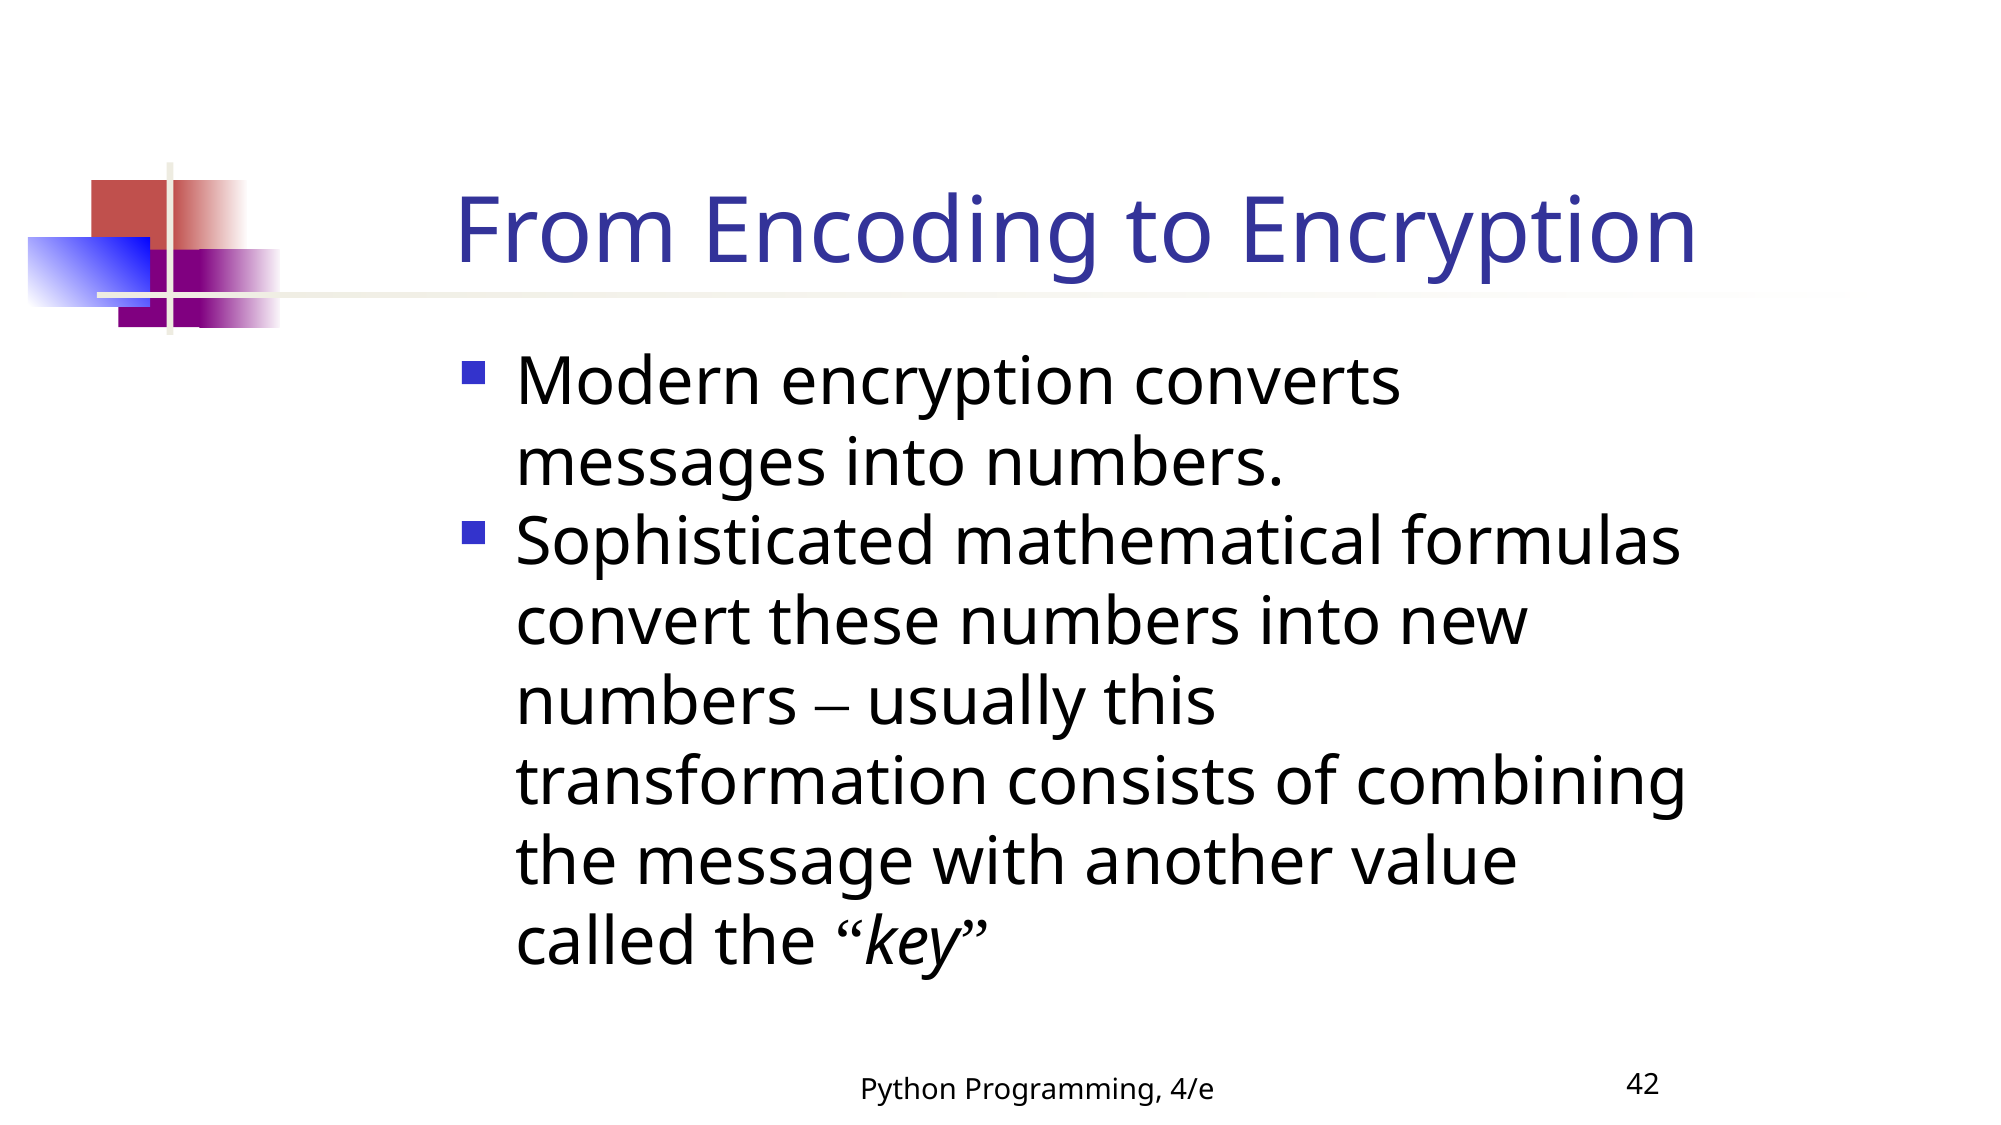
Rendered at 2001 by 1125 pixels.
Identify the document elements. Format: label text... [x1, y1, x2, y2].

text_box Modern encryption converts messages into numbers. Sophisticated mathematical formulas convert these numbers into new numbers – usually this transformation consists of combining the message with another value called the “key” [443, 330, 1719, 1006]
text_box Python Programming, 4/e [799, 1037, 1275, 1113]
text_box 42 [1362, 1037, 1675, 1113]
text_box From Encoding to Encryption [438, 101, 1717, 289]
